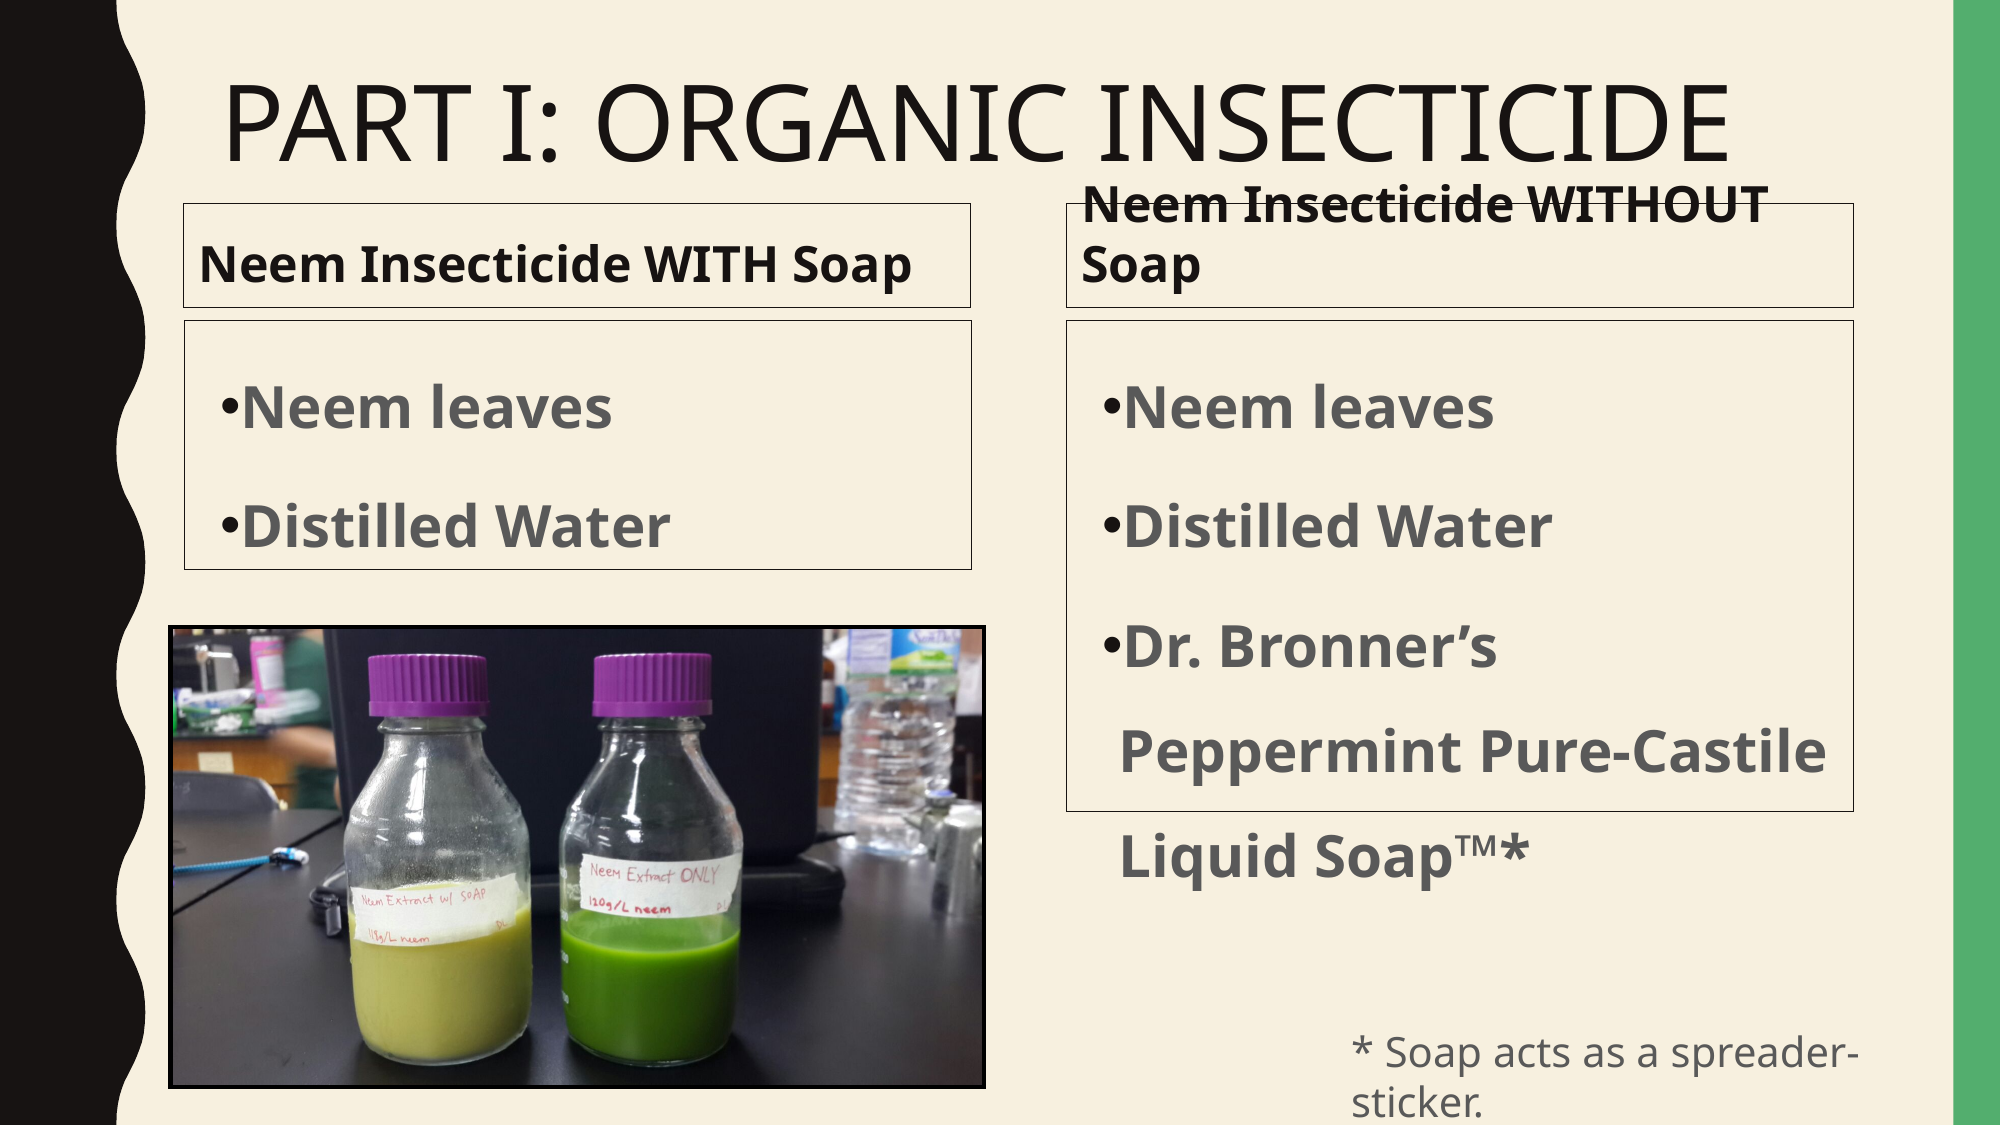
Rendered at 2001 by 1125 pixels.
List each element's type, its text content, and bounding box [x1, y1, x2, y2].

list Neem leaves Distilled Water [184, 320, 972, 570]
picture [172, 629, 982, 1085]
list Neem Insecticide WITH Soap [183, 203, 971, 308]
list Neem leaves Distilled Water Dr. Bronner’s Peppermint Pure-Castile Liquid Soap™* [1066, 320, 1854, 812]
text_box * Soap acts as a spreader-sticker. [1336, 1018, 1952, 1125]
title PART I: ORGANIC INSECTICIDE [205, 62, 1875, 308]
list Neem Insecticide WITHOUT Soap [1066, 203, 1854, 308]
